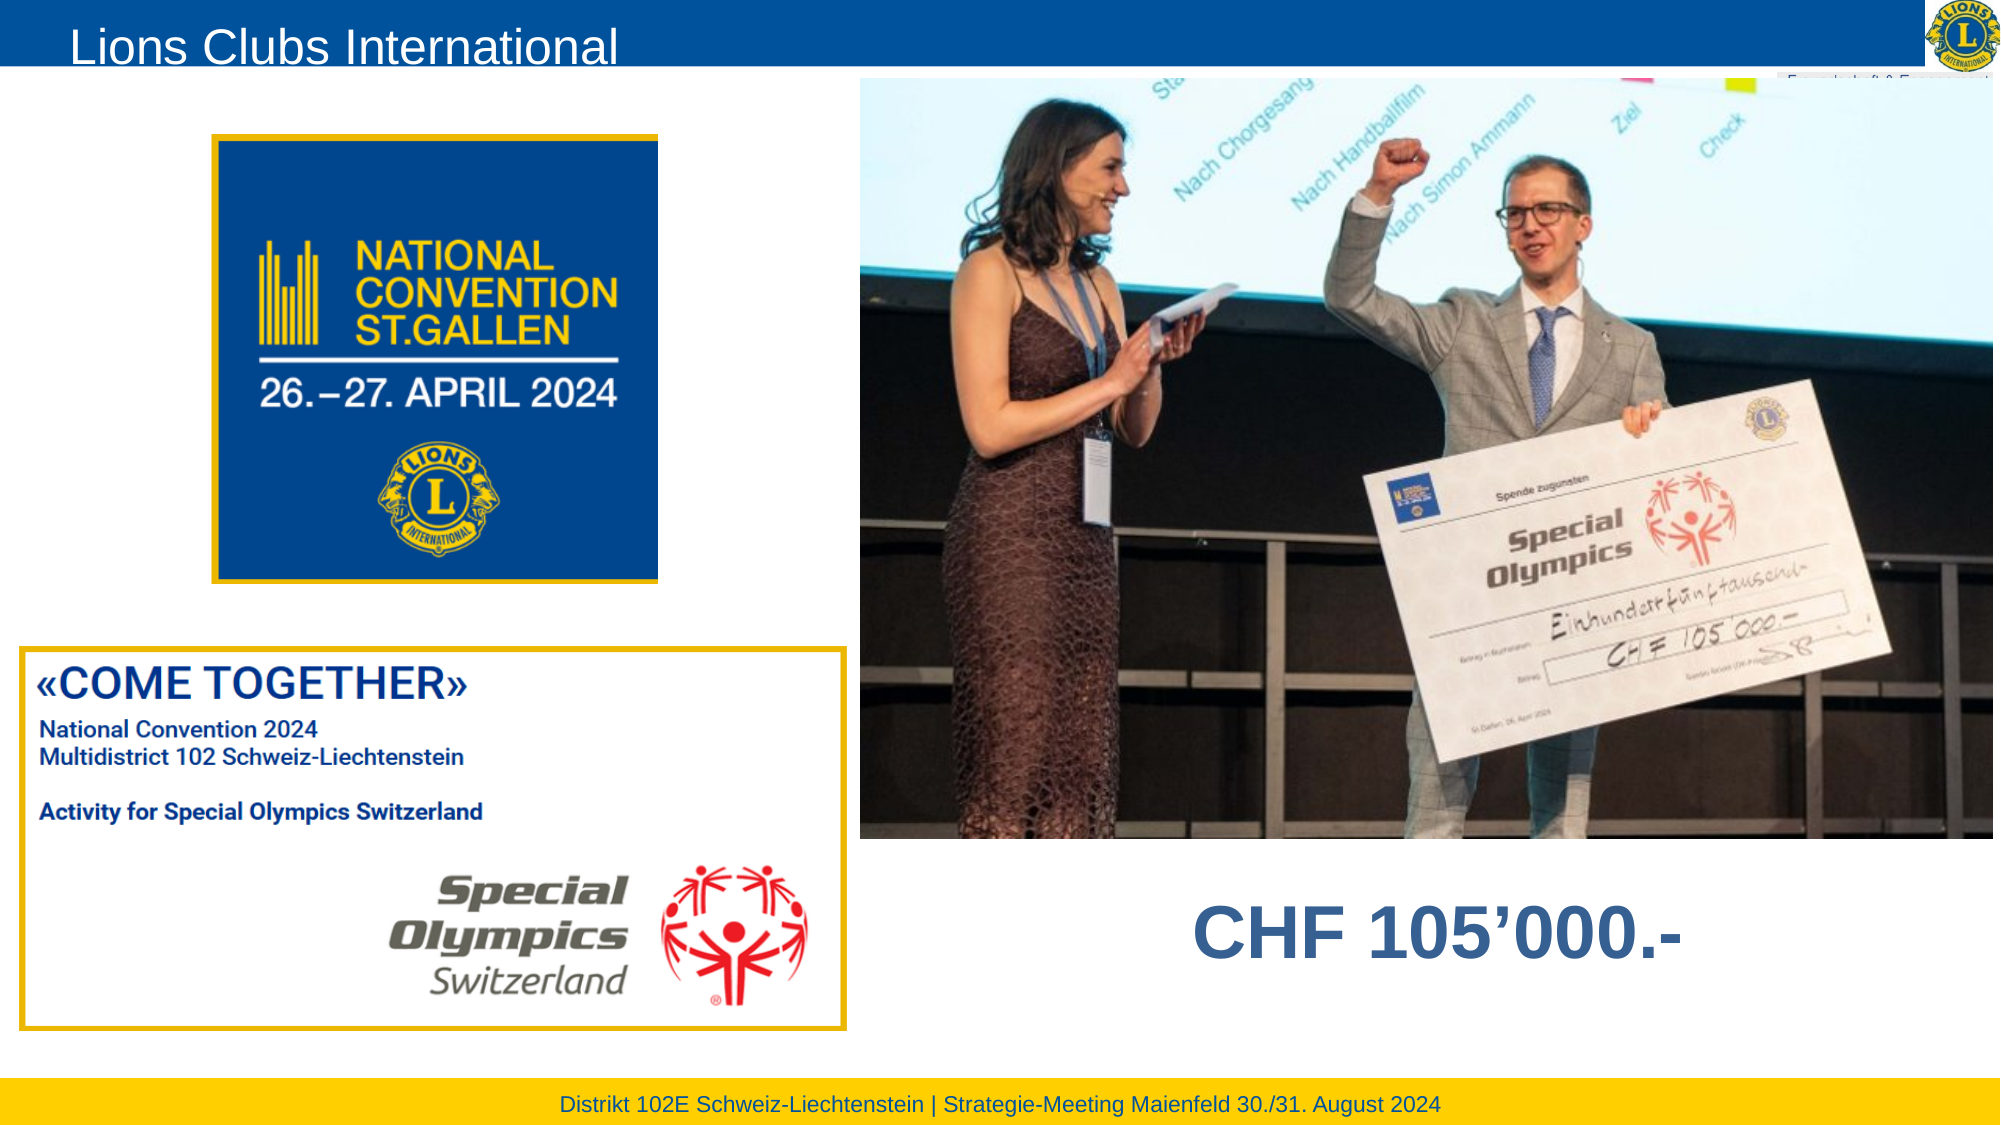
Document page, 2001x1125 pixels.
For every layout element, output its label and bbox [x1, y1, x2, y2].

list [54, 196, 855, 649]
list [853, 841, 1945, 1019]
picture [860, 0, 2001, 840]
picture [17, 643, 848, 1032]
picture [208, 134, 658, 584]
